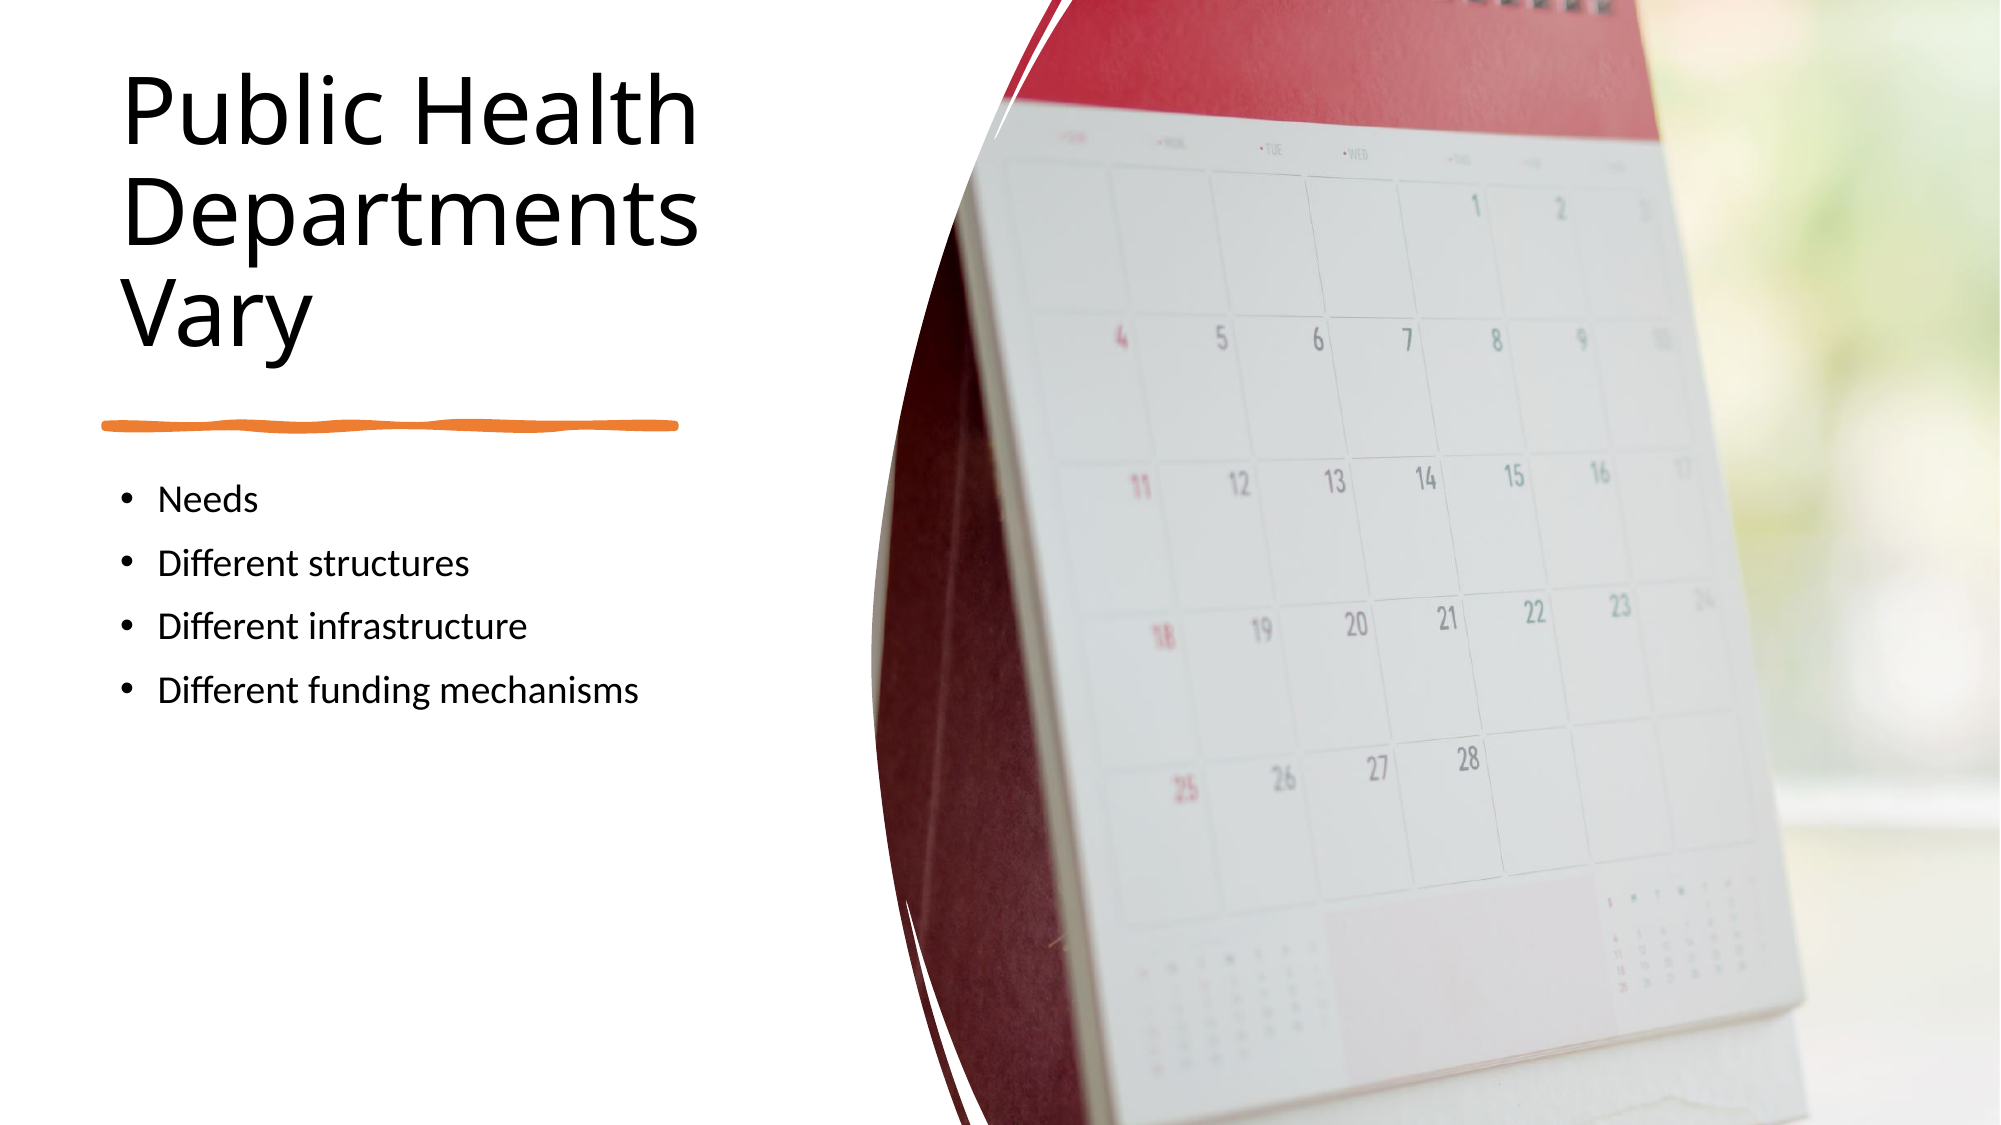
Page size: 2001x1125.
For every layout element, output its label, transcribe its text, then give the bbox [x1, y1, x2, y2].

title Public Health Departments Vary [105, 53, 822, 375]
text_box [0, 0, 871, 1125]
list Needs Different structures Different infrastructure Different funding mechanisms [105, 471, 802, 1016]
picture [871, 0, 2000, 1125]
text_box [103, 421, 676, 431]
